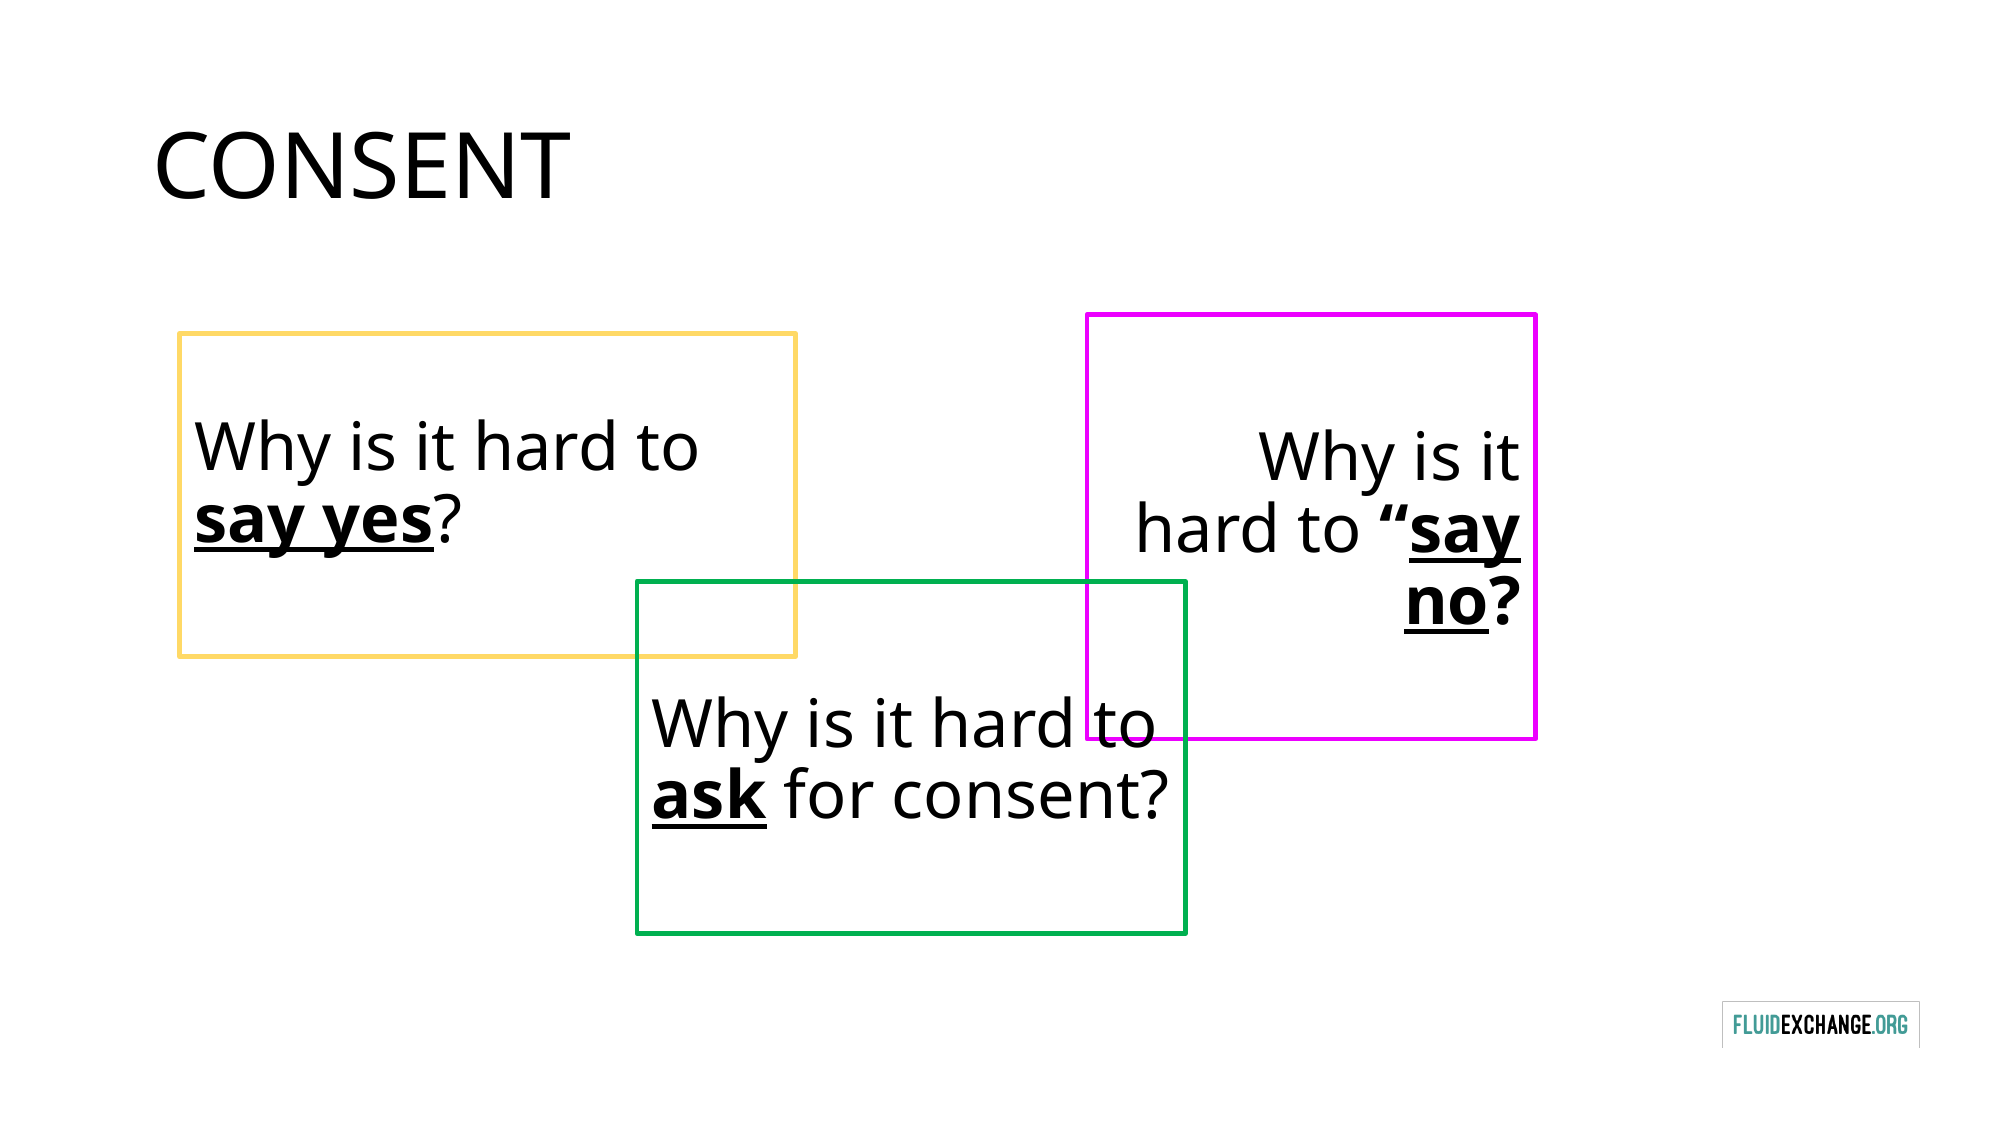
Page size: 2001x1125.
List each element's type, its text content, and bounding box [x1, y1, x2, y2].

text_box Why is it hard to ask for consent? [636, 581, 1186, 934]
text_box Why is it hard to “say no? [1086, 314, 1536, 739]
title CONSENT [137, 59, 1863, 278]
picture [1716, 998, 1926, 1060]
text_box Why is it hard to say yes? [179, 333, 796, 657]
